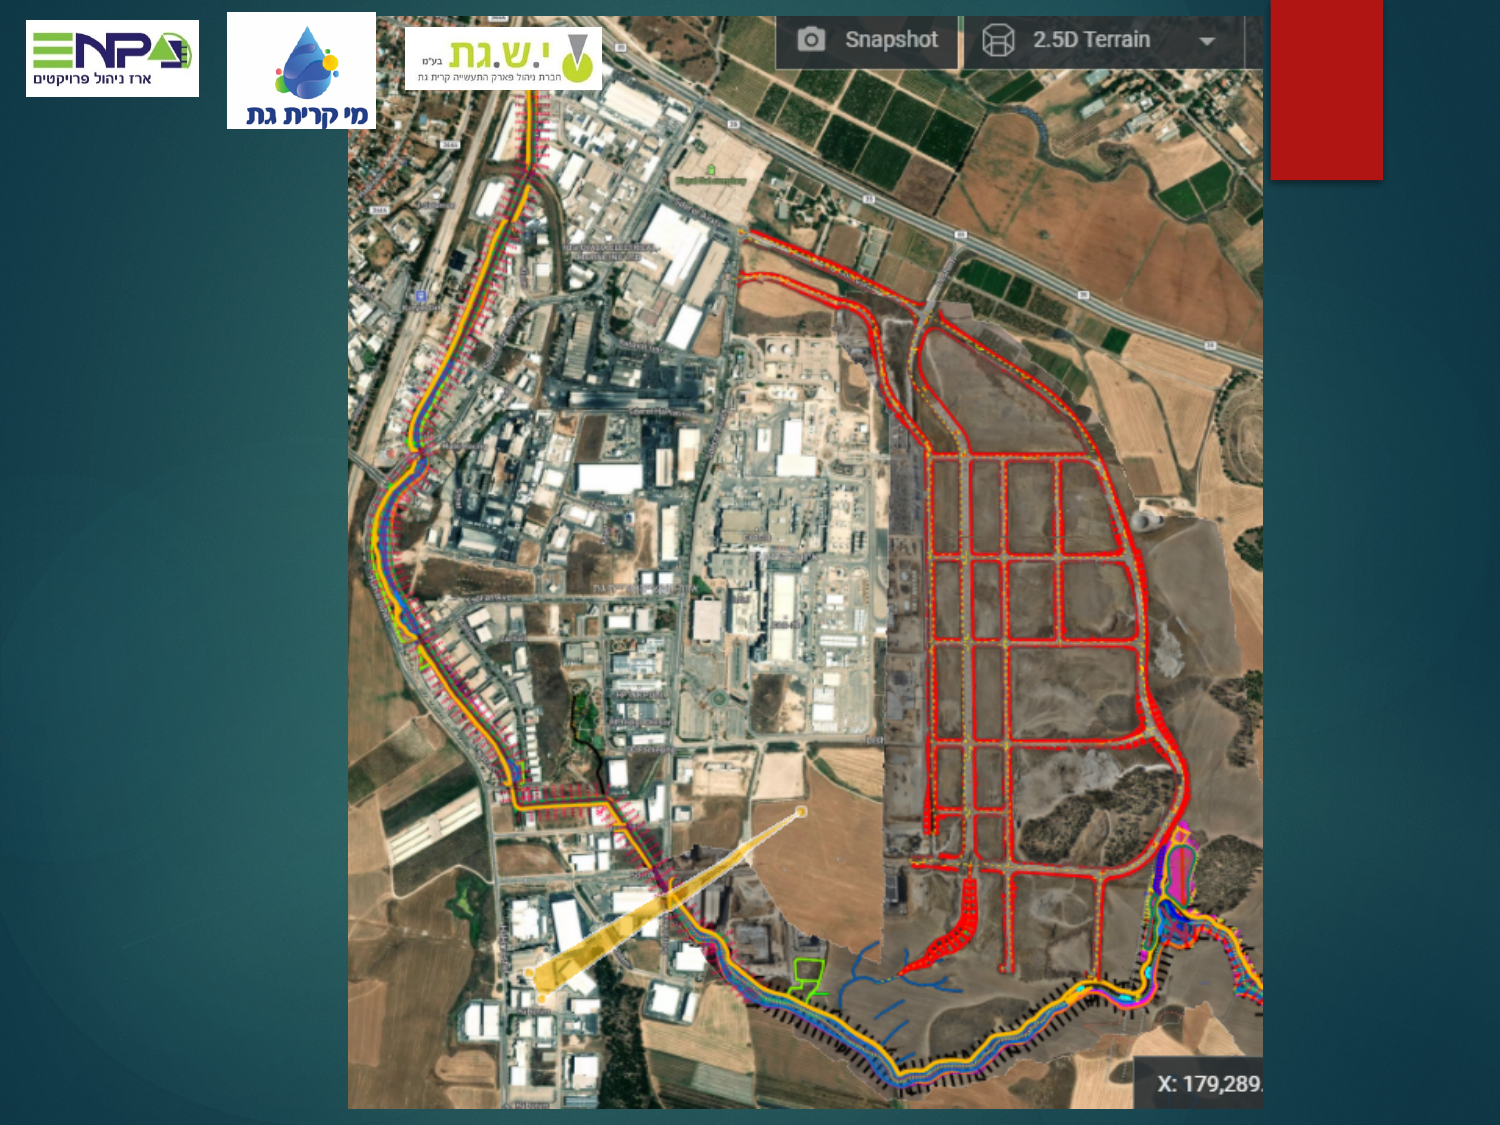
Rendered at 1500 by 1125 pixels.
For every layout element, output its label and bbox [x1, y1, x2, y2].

picture [227, 11, 1263, 1109]
picture [26, 20, 199, 97]
